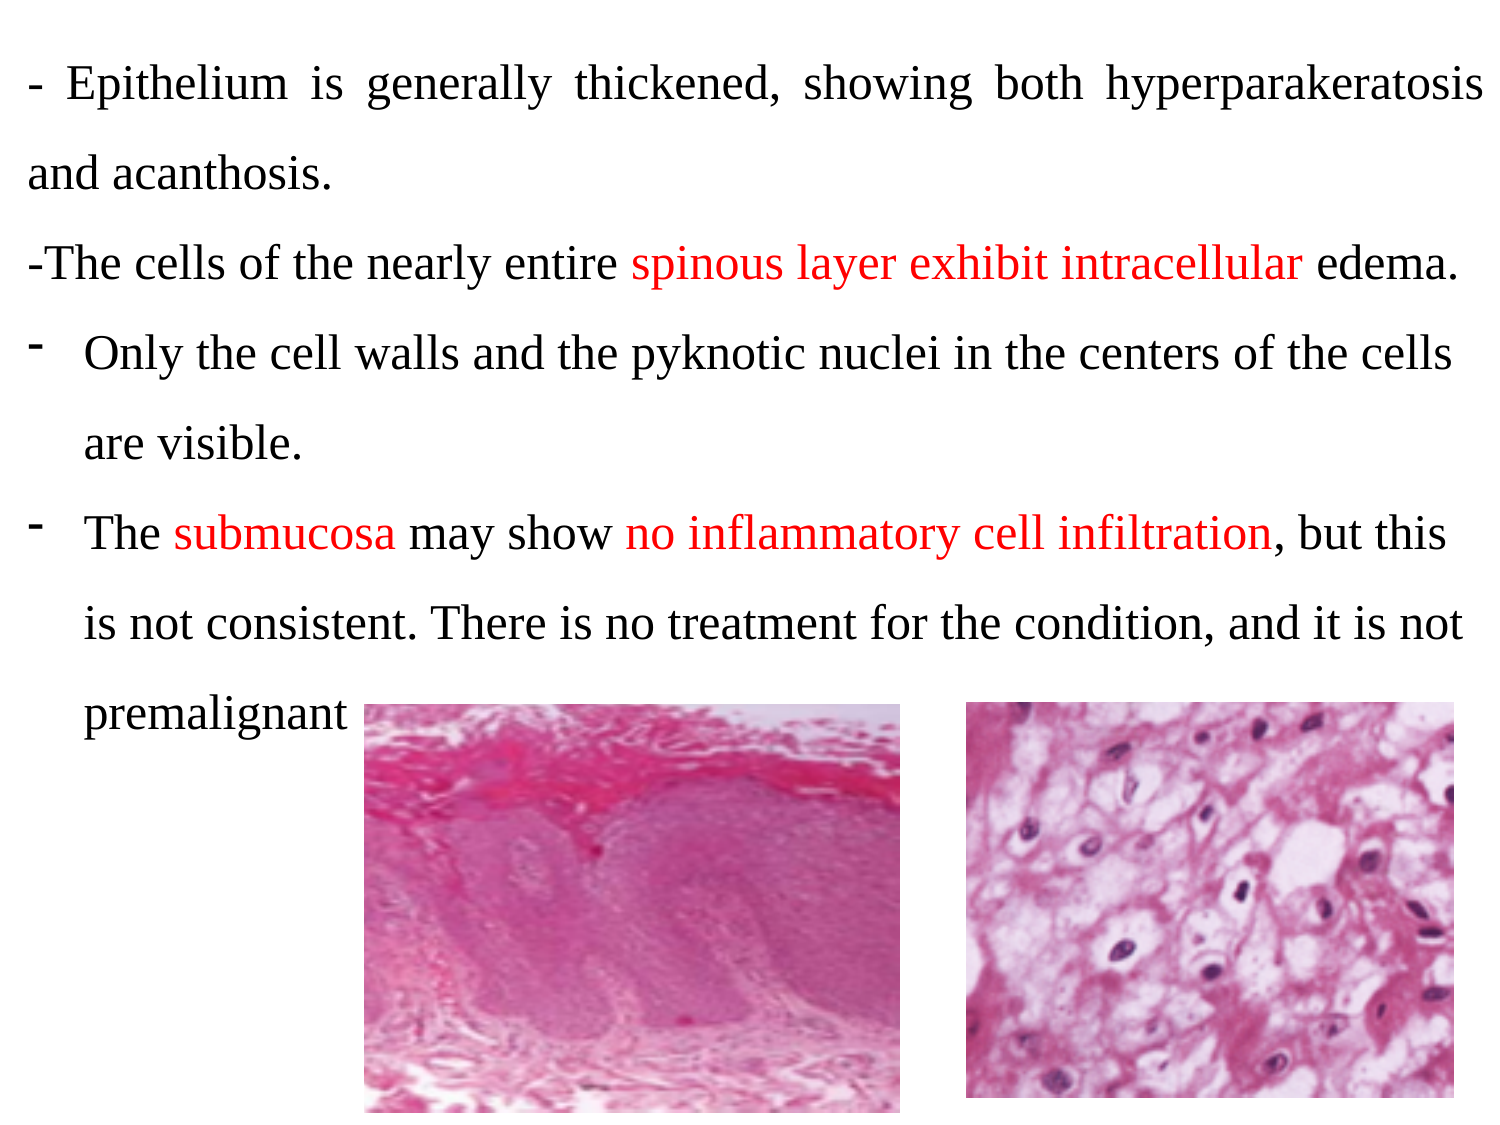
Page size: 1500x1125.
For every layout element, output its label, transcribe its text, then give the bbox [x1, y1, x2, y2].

picture [363, 704, 901, 1113]
picture [966, 702, 1455, 1099]
text_box - Epithelium is generally thickened, showing both hyperparakeratosis and acanthosis. -The cells of the nearly entire spinous layer exhibit intracellular edema. Only the cell walls and the pyknotic nuclei in the centers of the cells are visible. The submucosa may show no inflammatory cell infiltration, but this is not consistent. There is no treatment for the condition, and it is not premalignant [12, 12, 1500, 748]
